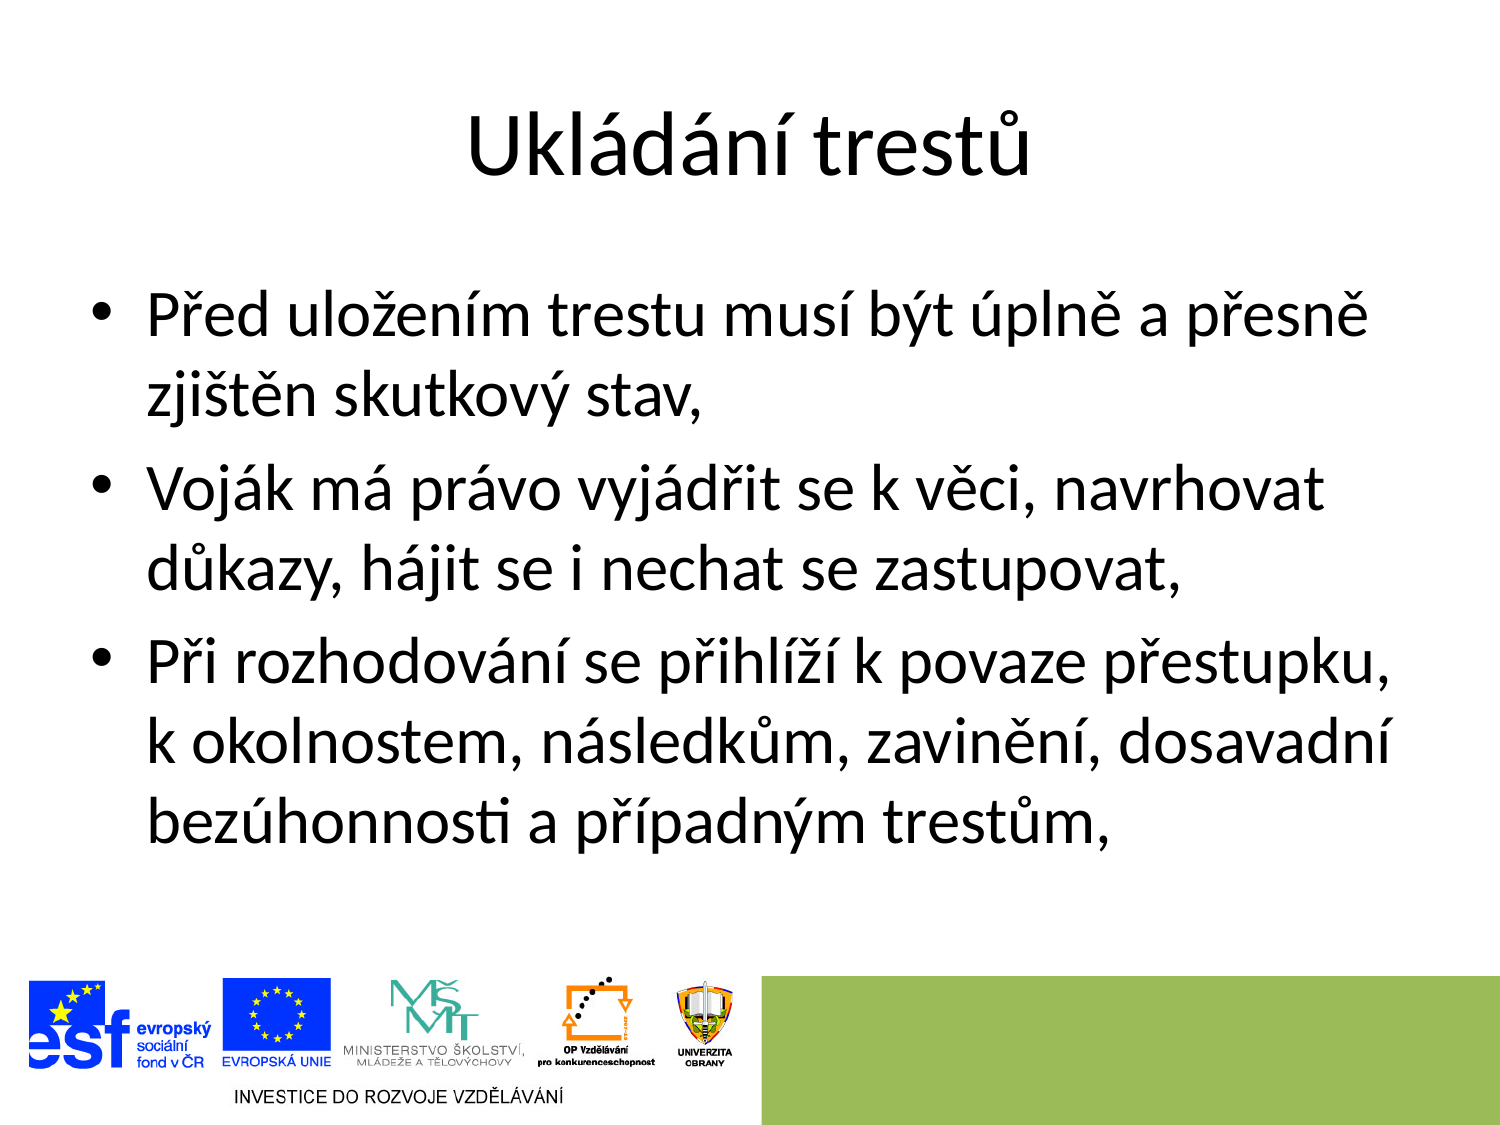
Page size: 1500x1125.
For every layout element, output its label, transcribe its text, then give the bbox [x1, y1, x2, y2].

title Ukládání trestů [75, 45, 1425, 233]
list Před uložením trestu musí být úplně a přesně zjištěn skutkový stav, Voják má právo vyjádřit se k věci, navrhovat důkazy, hájit se i nechat se zastupovat, Při rozhodování se přihlíží k povaze přestupku, k okolnostem, následkům, zavinění, dosavadní bezúhonnosti a případným trestům, [75, 262, 1425, 974]
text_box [29, 975, 1500, 1125]
